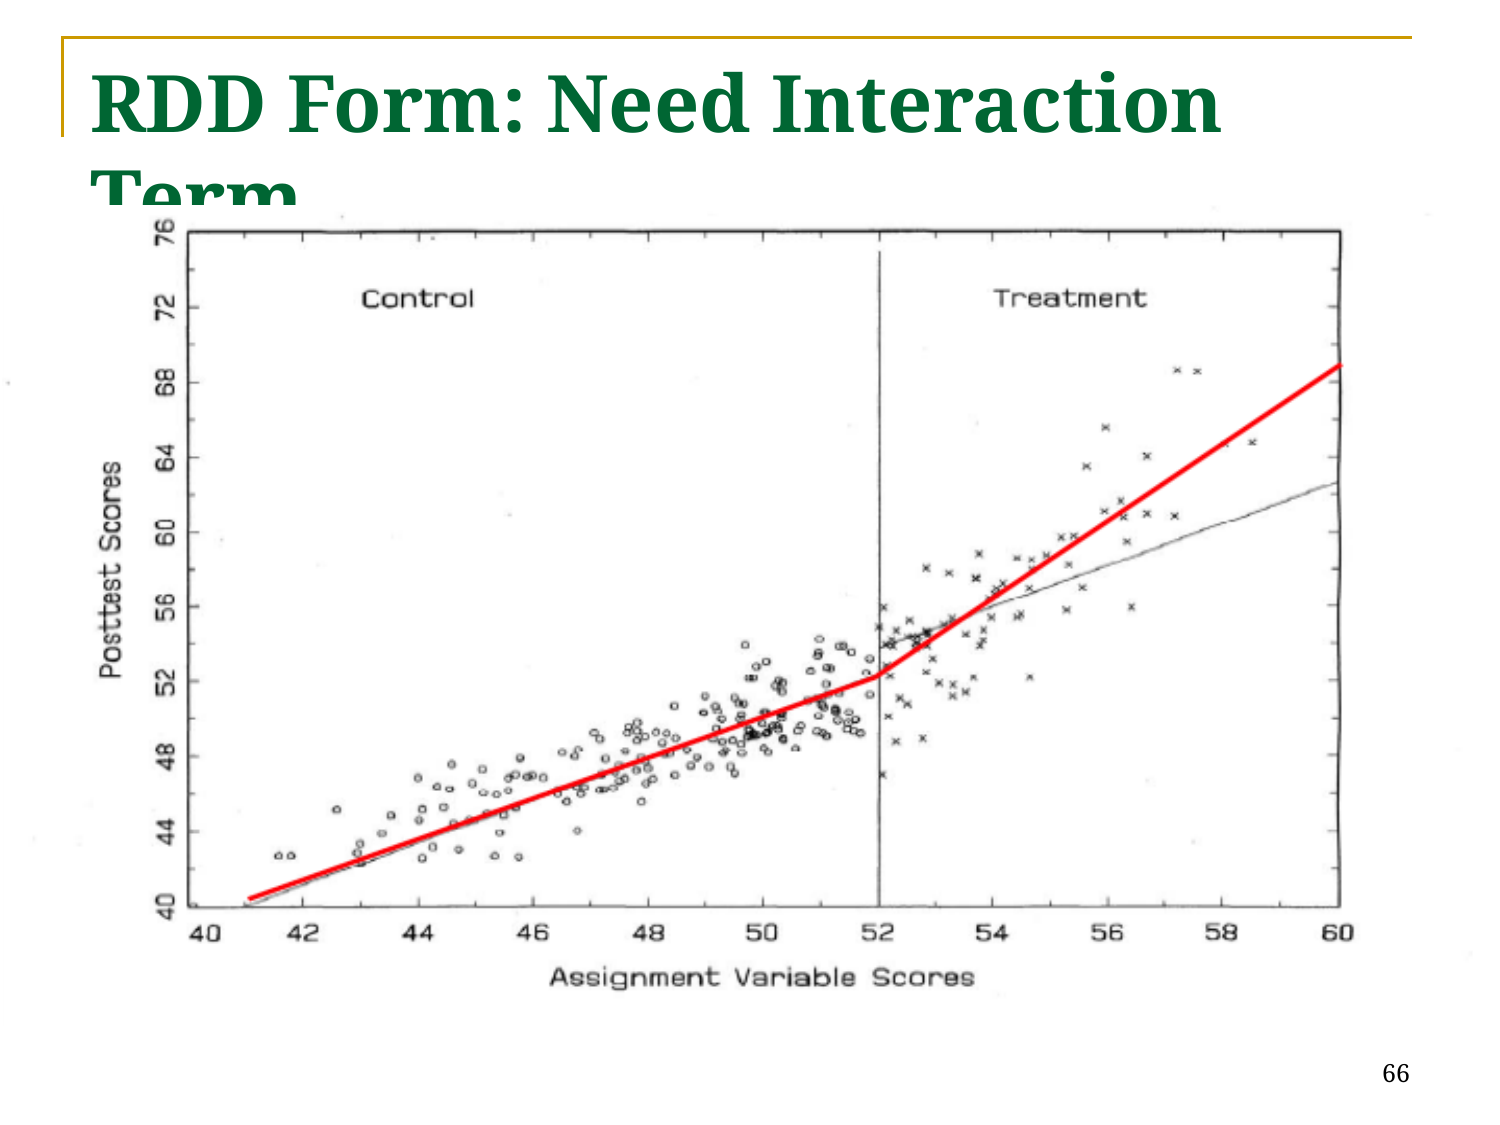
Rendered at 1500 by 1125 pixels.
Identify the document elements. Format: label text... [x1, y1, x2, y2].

title RDD Form: Need Interaction Term [75, 45, 1425, 167]
slide_number 66 [1074, 1034, 1426, 1100]
picture [1, 205, 1499, 1026]
